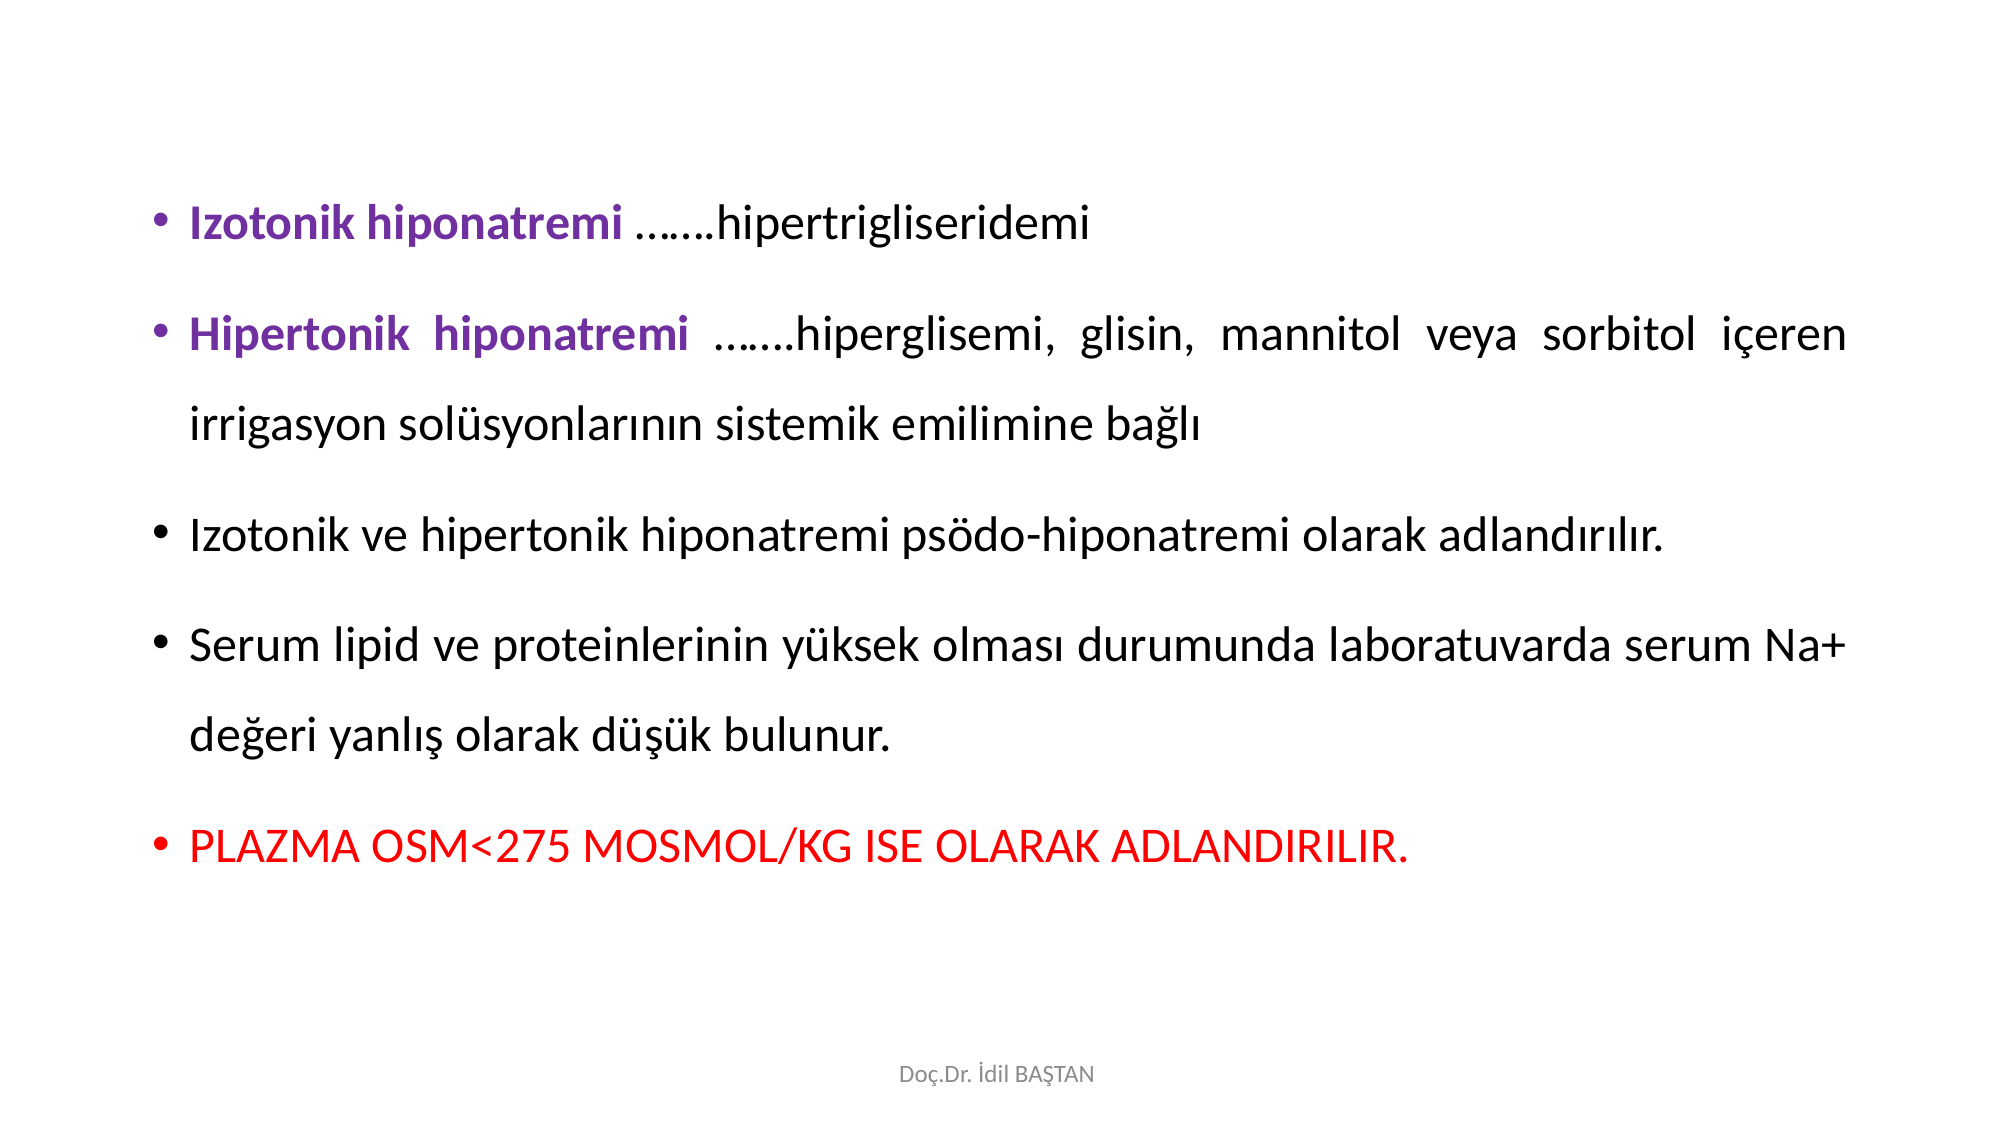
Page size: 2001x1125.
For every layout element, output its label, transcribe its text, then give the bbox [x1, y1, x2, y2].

footer Doç.Dr. İdil BAŞTAN [662, 1042, 1338, 1103]
list Izotonik hiponatremi …….hipertrigliseridemi Hipertonik hiponatremi …….hiperglisemi, glisin, mannitol veya sorbitol içeren irrigasyon solüsyonlarının sistemik emilimine bağlı Izotonik ve hipertonik hiponatremi psödo-hiponatremi olarak adlandırılır. Serum lipid ve proteinlerinin yüksek olması durumunda laboratuvarda serum Na+ değeri yanlış olarak düşük bulunur. PLAZMA OSM<275 MOSMOL/KG ISE OLARAK ADLANDIRILIR. [137, 151, 1863, 1014]
